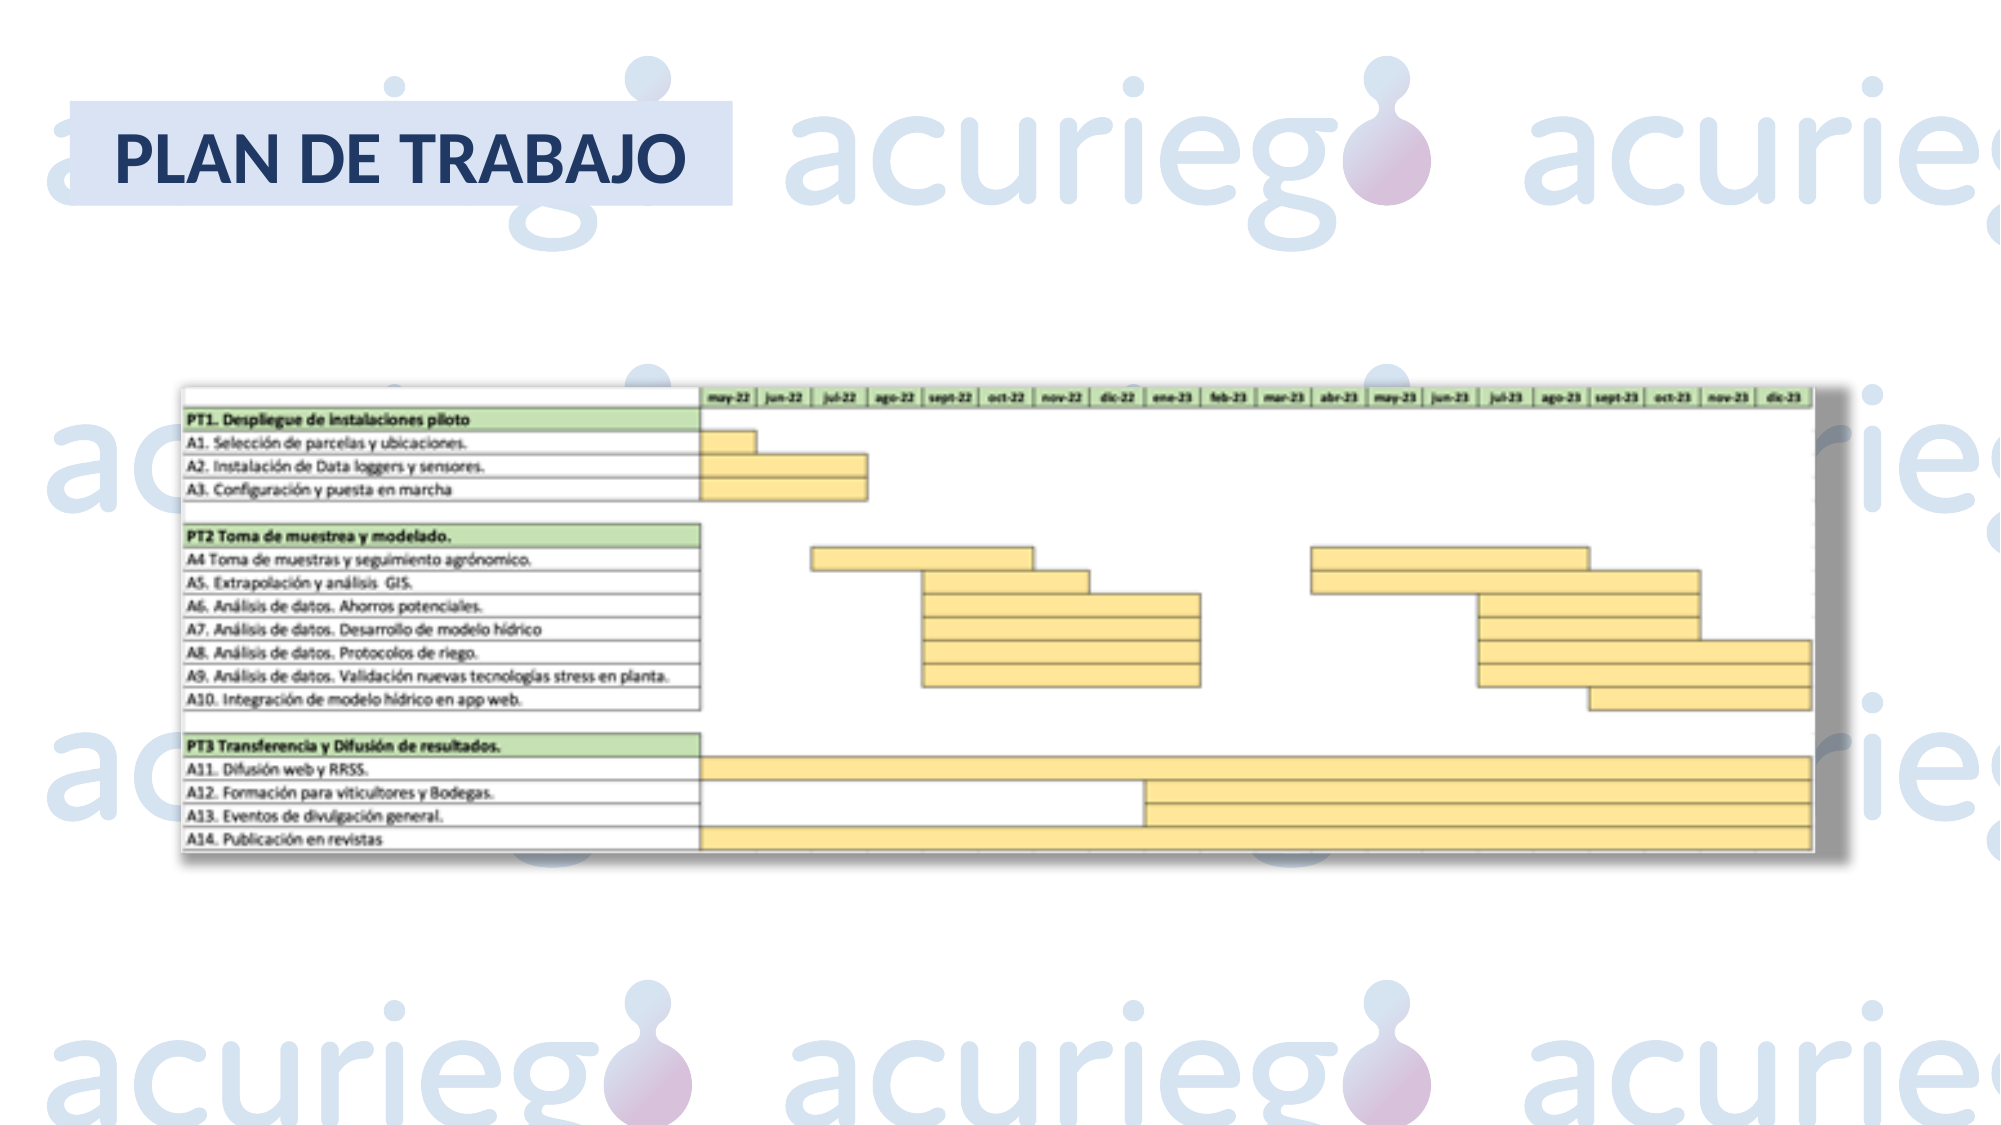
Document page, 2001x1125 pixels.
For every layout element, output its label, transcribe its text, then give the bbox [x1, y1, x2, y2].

text_box PLAN DE TRABAJO [69, 100, 733, 206]
picture [181, 387, 1819, 857]
